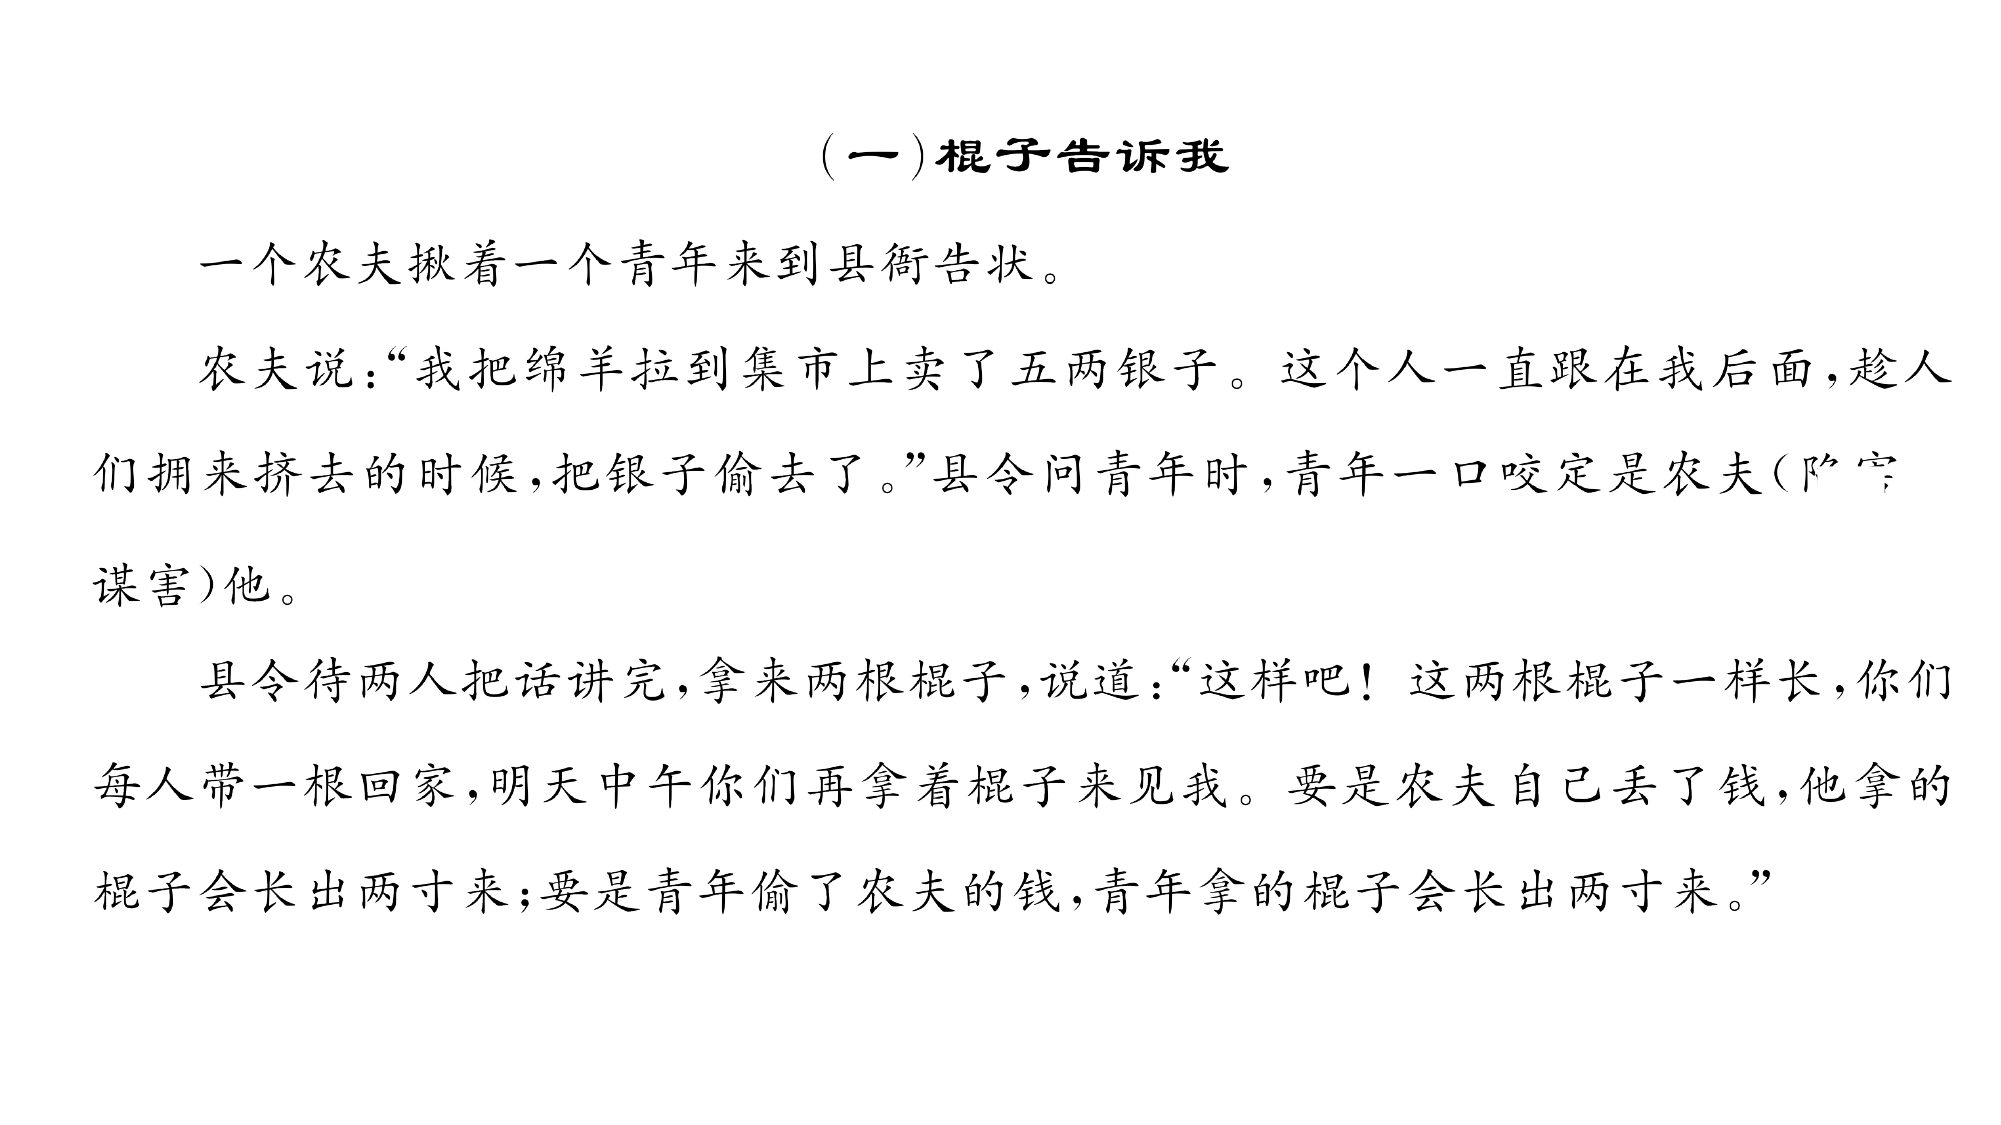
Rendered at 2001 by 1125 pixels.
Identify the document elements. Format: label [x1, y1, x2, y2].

picture [88, 118, 1981, 935]
